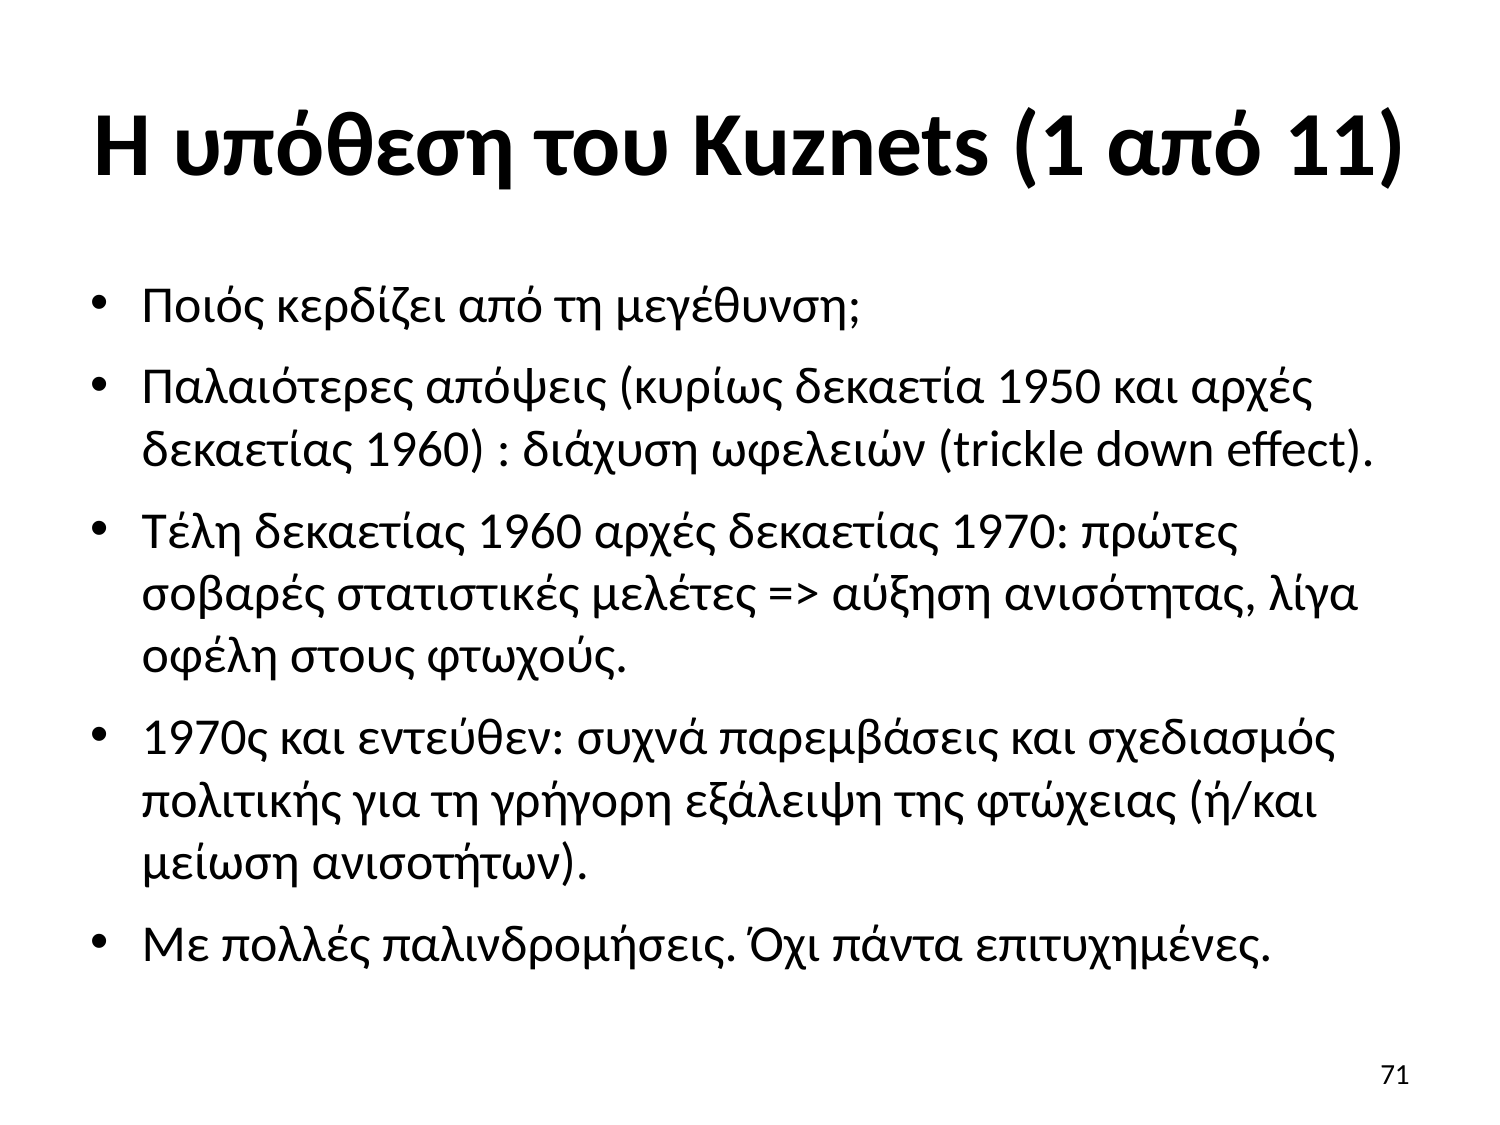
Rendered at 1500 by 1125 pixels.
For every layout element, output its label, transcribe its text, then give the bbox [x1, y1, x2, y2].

title Η υπόθεση του Kuznets (1 από 11) [75, 45, 1425, 233]
list Ποιός κερδίζει από τη μεγέθυνση; Παλαιότερες απόψεις (κυρίως δεκαετία 1950 και αρχές δεκαετίας 1960) : διάχυση ωφελειών (trickle down effect). Τέλη δεκαετίας 1960 αρχές δεκαετίας 1970: πρώτες σοβαρές στατιστικές μελέτες => αύξηση ανισότητας, λίγα οφέλη στους φτωχούς. 1970ς και εντεύθεν: συχνά παρεμβάσεις και σχεδιασμός πολιτικής για τη γρήγορη εξάλειψη της φτώχειας (ή/και μείωση ανισοτήτων). Με πολλές παλινδρομήσεις. Όχι πάντα επιτυχημένες. [75, 262, 1425, 1005]
slide_number 71 [1074, 1042, 1425, 1103]
